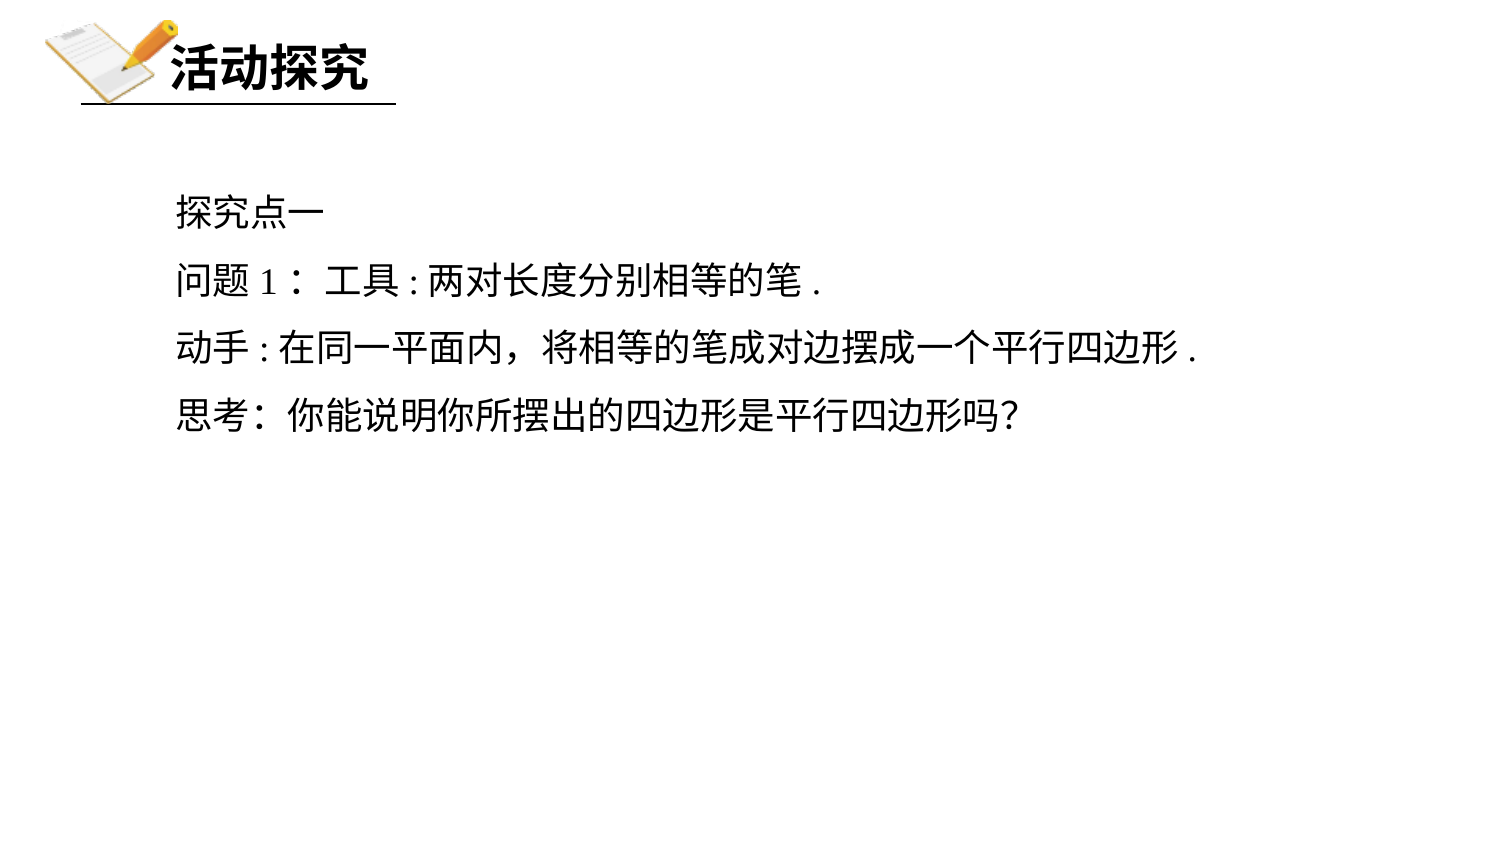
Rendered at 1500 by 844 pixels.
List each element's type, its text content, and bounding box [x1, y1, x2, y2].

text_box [44, 19, 396, 105]
text_box 探究点一 问题1：工具:两对长度分别相等的笔. 动手:在同一平面内，将相等的笔成对边摆成一个平行四边形. 思考：你能说明你所摆出的四边形是平行四边形吗？ [85, 159, 1405, 445]
